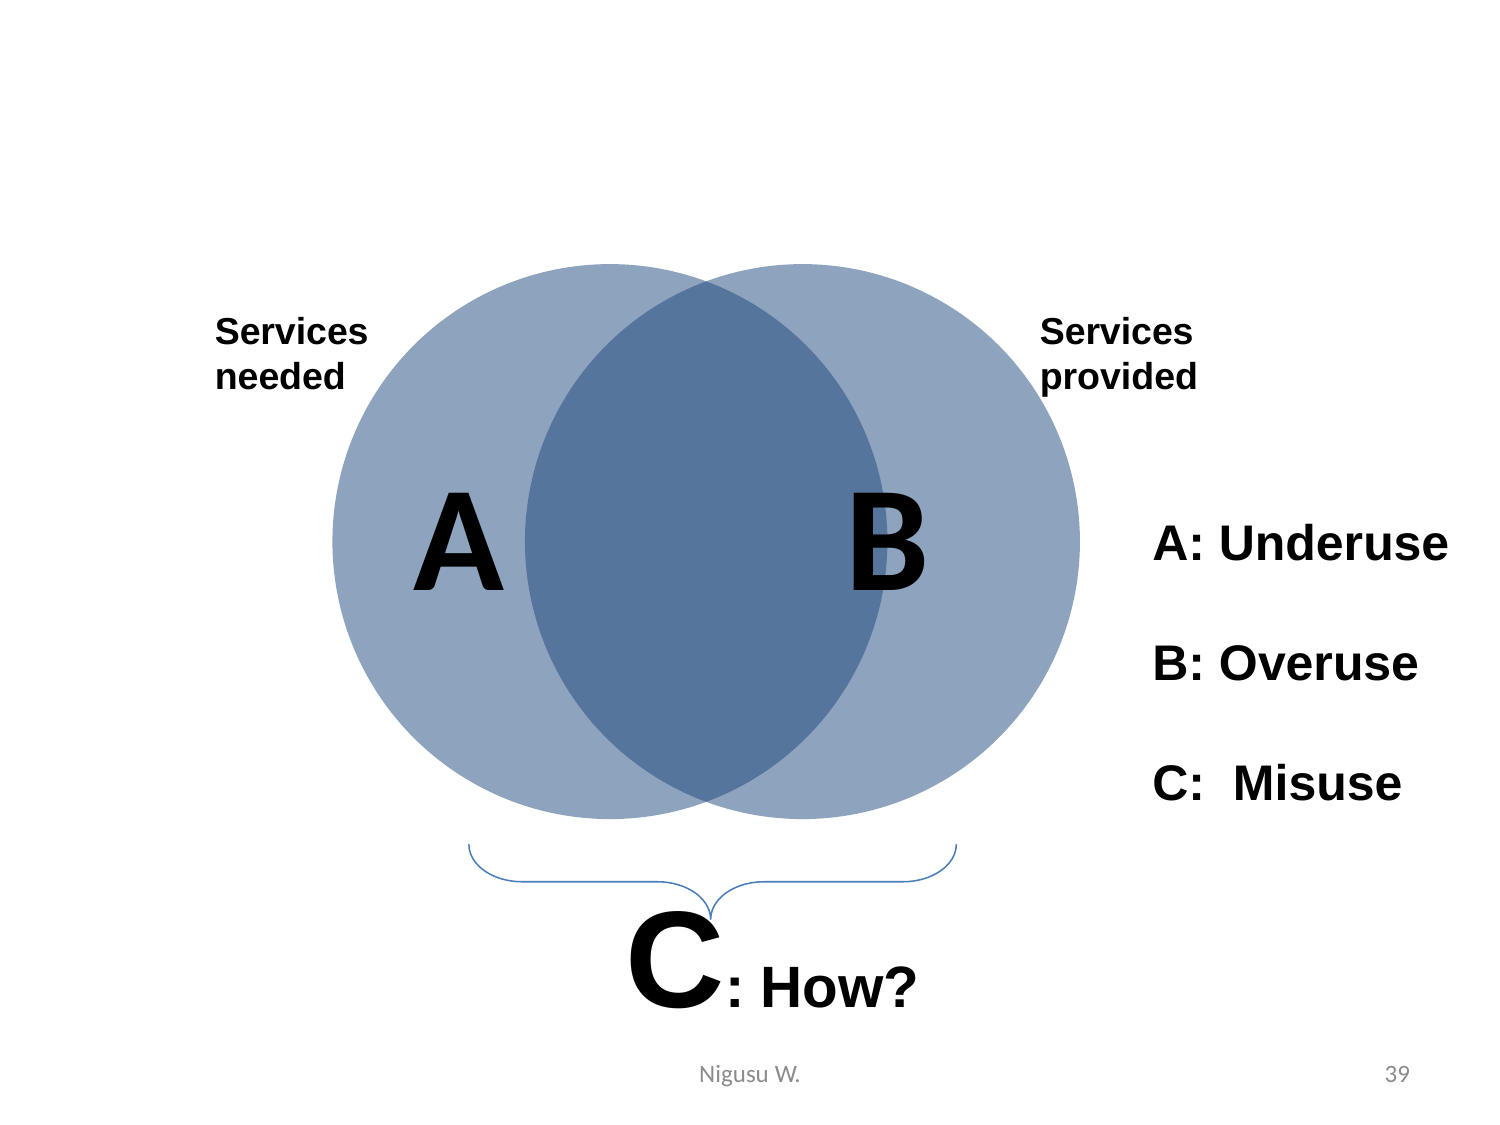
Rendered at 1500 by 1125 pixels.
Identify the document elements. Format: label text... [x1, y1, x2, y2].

text_box [705, 905, 716, 921]
text_box A: Underuse B: Overuse C: Misuse [1254, 503, 1500, 878]
footer Nigusu W. [512, 1042, 988, 1103]
slide_number 39 [1074, 1042, 1425, 1103]
text_box C: How? [422, 905, 1123, 1043]
text_box Services needed [200, 299, 244, 405]
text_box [249, 187, 1251, 896]
